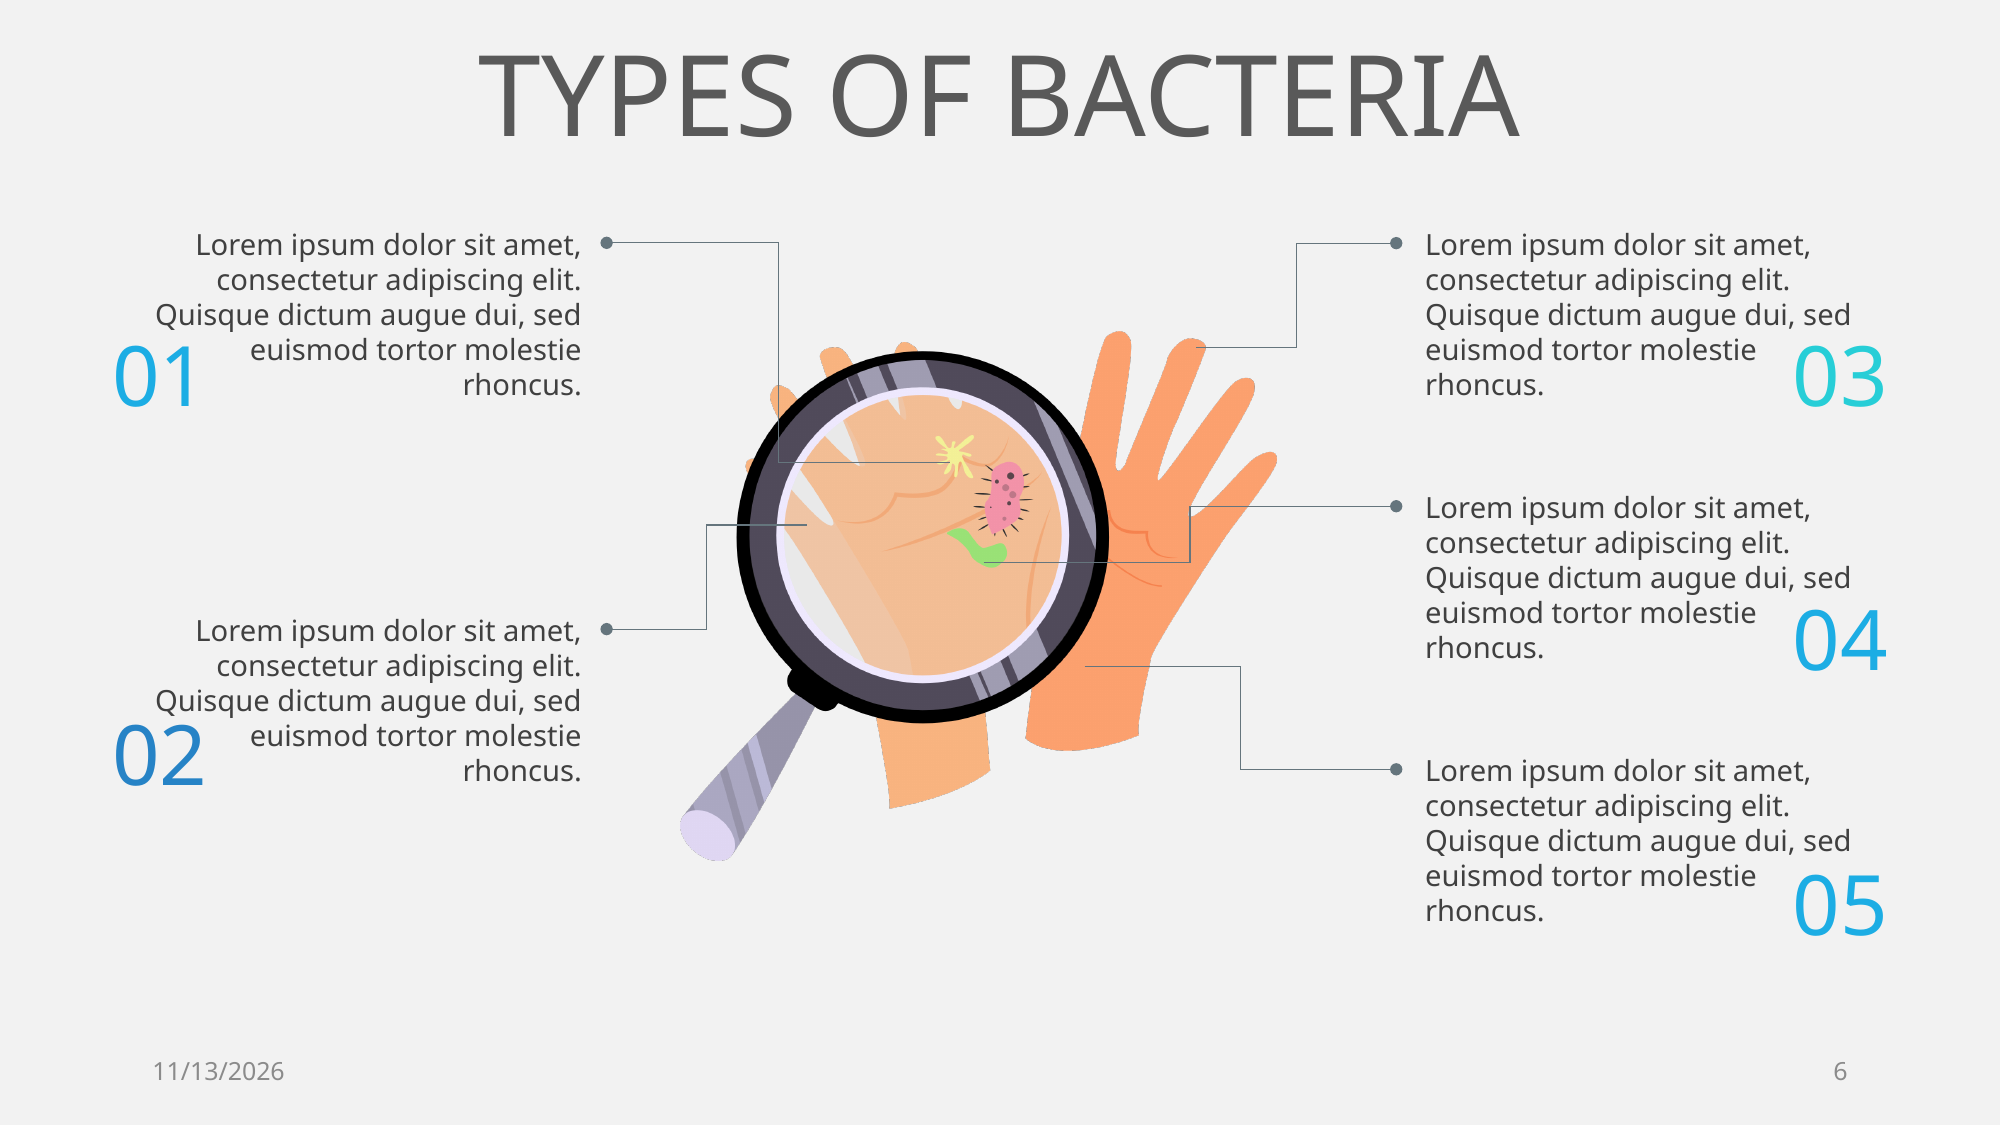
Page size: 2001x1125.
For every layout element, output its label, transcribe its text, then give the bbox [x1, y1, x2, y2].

text_box 03 [1782, 322, 1898, 423]
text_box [606, 524, 807, 630]
text_box Lorem ipsum dolor sit amet, consectetur adipiscing elit. Quisque dictum augue dui, sed euismod tortor molestie rhoncus. [138, 226, 582, 401]
text_box 04 [1782, 587, 1898, 688]
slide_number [137, 1042, 588, 1103]
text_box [1084, 666, 1397, 770]
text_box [606, 242, 951, 463]
picture [680, 331, 1277, 861]
text_box Lorem ipsum dolor sit amet, consectetur adipiscing elit. Quisque dictum augue dui, sed euismod tortor molestie rhoncus. [1425, 226, 1869, 402]
text_box Lorem ipsum dolor sit amet, consectetur adipiscing elit. Quisque dictum augue dui, sed euismod tortor molestie rhoncus. [138, 612, 582, 788]
text_box Lorem ipsum dolor sit amet, consectetur adipiscing elit. Quisque dictum augue dui, sed euismod tortor molestie rhoncus. [1425, 489, 1869, 665]
text_box 02 [102, 701, 218, 803]
text_box TYPES OF BACTERIA [154, 23, 1846, 159]
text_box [983, 506, 1397, 563]
text_box 05 [1782, 851, 1898, 952]
text_box 01 [102, 322, 218, 423]
text_box Lorem ipsum dolor sit amet, consectetur adipiscing elit. Quisque dictum augue dui, sed euismod tortor molestie rhoncus. [1425, 752, 1869, 928]
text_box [1196, 243, 1397, 348]
slide_number 6 [1412, 1042, 1863, 1103]
